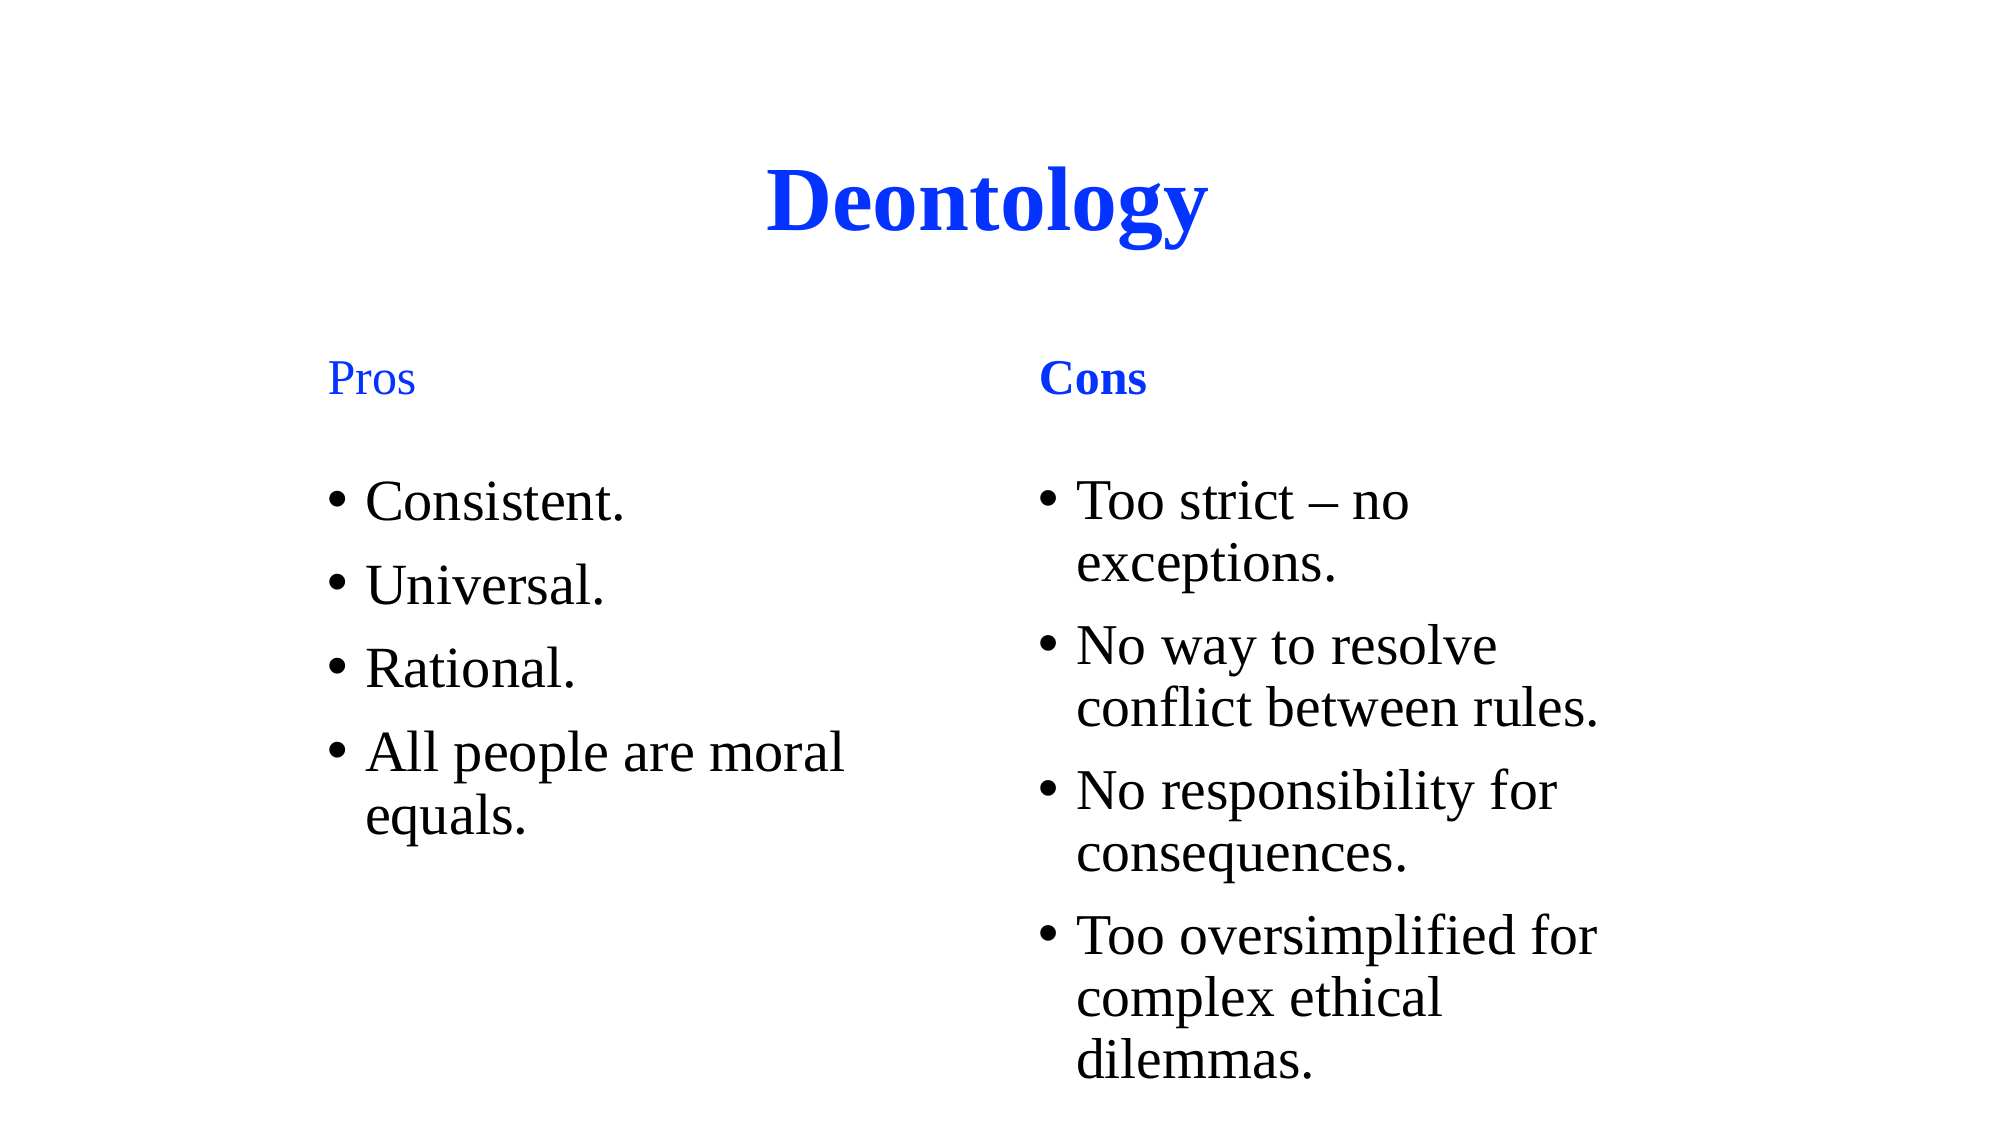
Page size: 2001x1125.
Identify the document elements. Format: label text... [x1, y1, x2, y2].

title Deontology [312, 112, 1687, 288]
list Cons [1024, 337, 1687, 413]
list Pros [312, 337, 976, 413]
list Consistent. Universal. Rational. All people are moral equals. [312, 462, 976, 1100]
list Too strict – no exceptions. No way to resolve conflict between rules. No responsibility for consequences. Too oversimplified for complex ethical dilemmas. [1024, 462, 1687, 1100]
